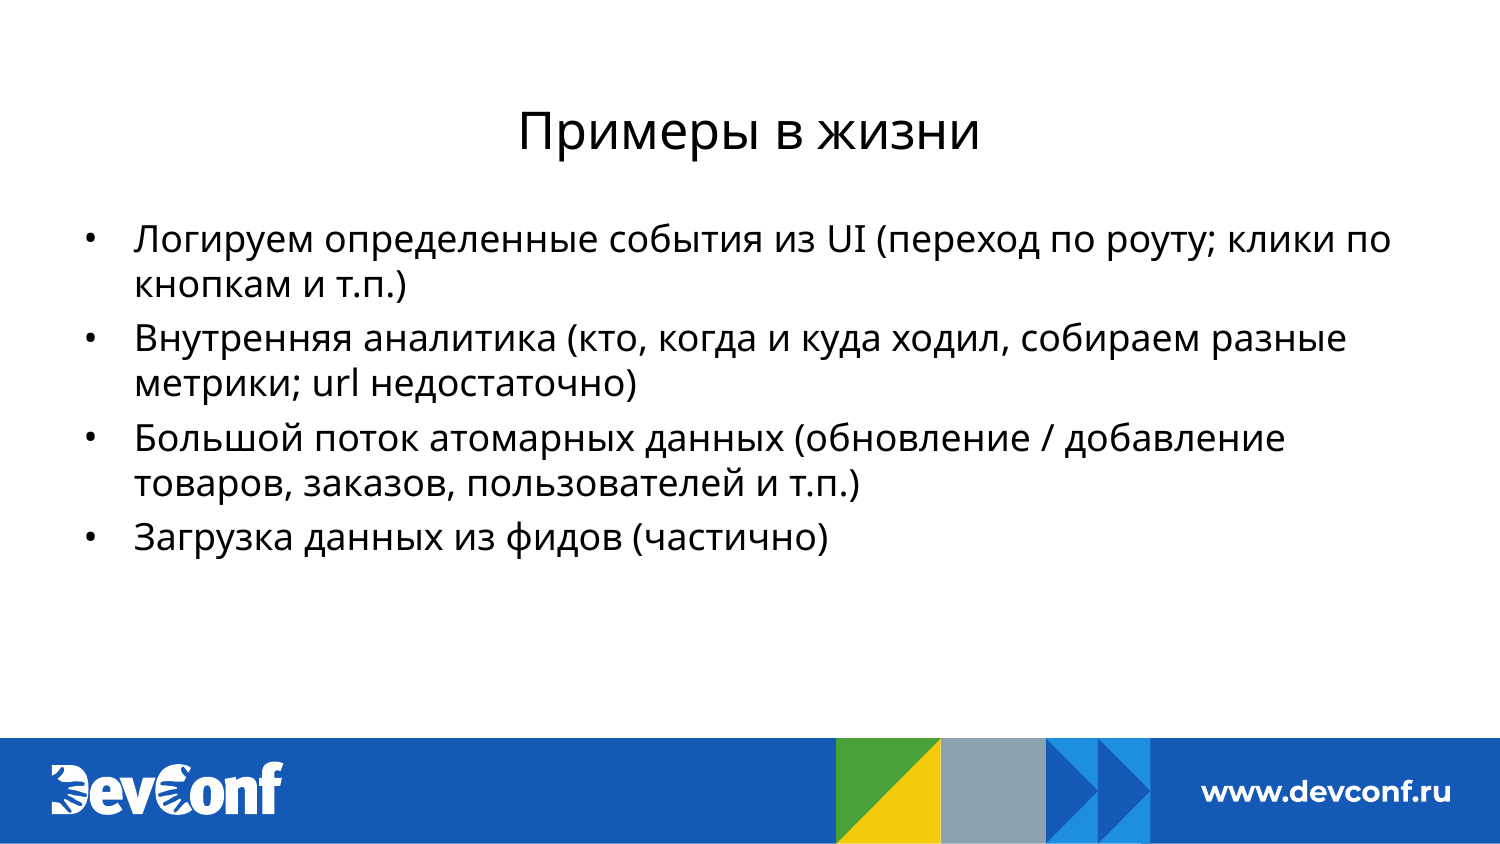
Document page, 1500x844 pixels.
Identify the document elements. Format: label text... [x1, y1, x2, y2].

list Логируем определенные события из UI (переход по роуту; клики по кнопкам и т.п.) Внутренняя аналитика (кто, когда и куда ходил, собираем разные метрики; url недостаточно) Большой поток атомарных данных (обновление / добавление товаров, заказов, пользователей и т.п.) Загрузка данных из фидов (частично) [70, 207, 1430, 671]
title Примеры в жизни [70, 58, 1430, 199]
